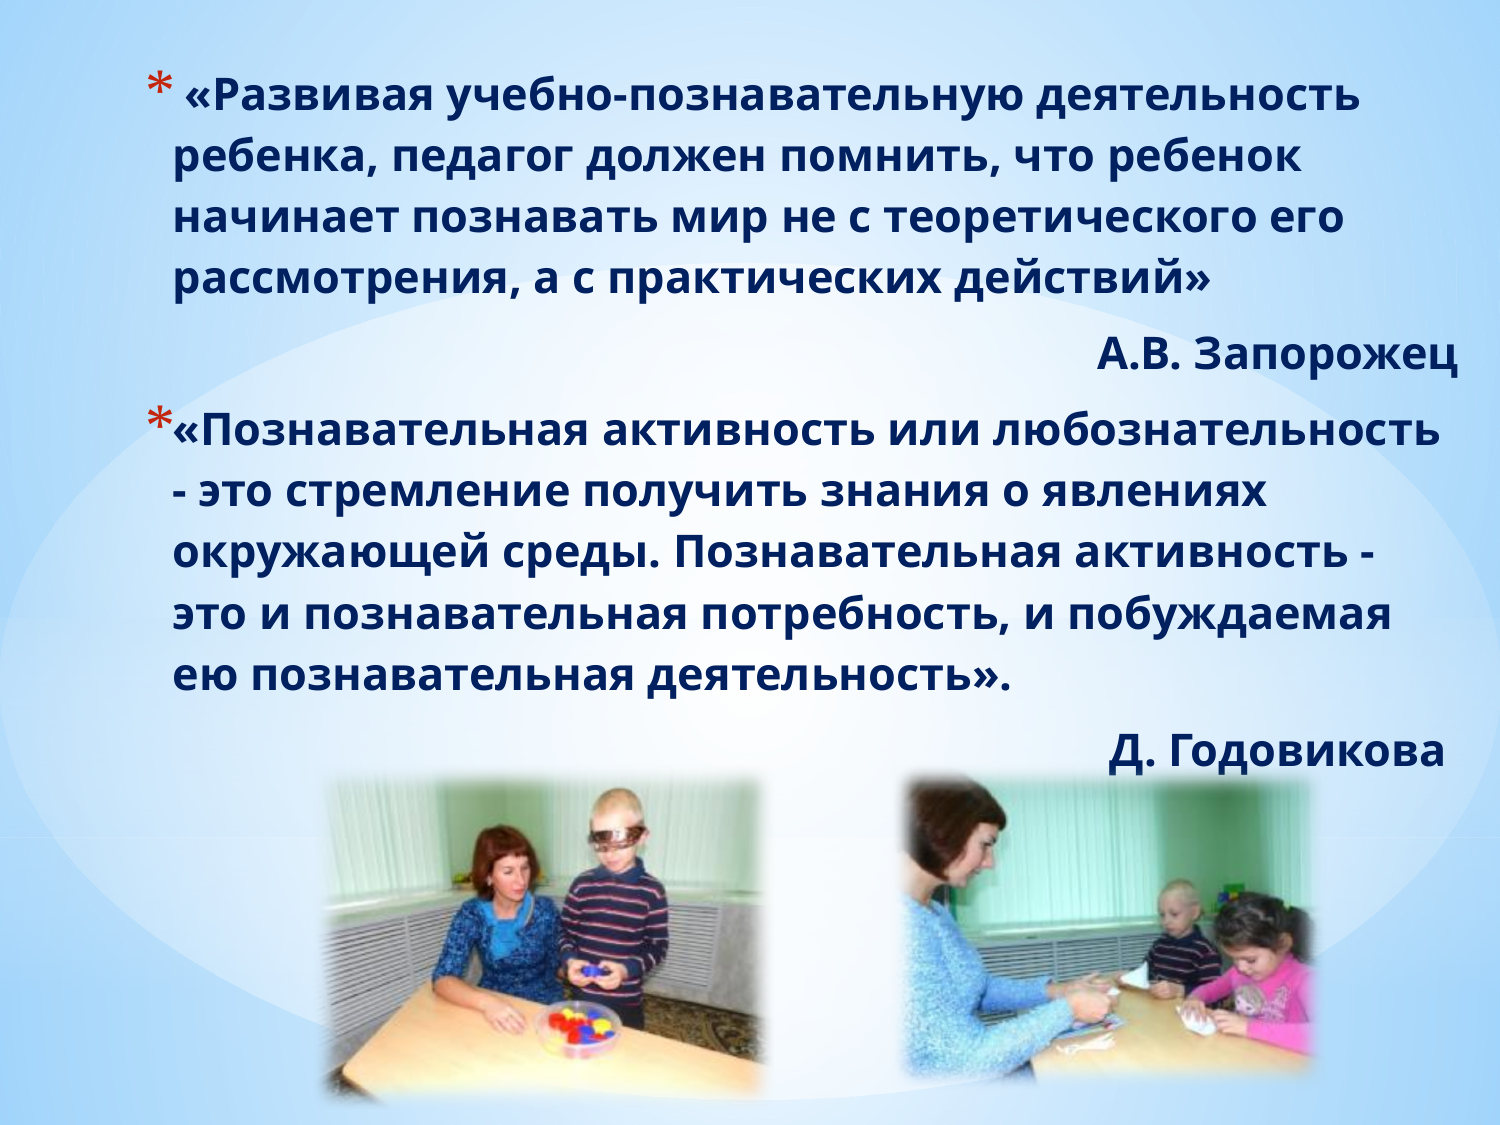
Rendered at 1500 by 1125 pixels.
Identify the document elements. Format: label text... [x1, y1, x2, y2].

list «Развивая учебно-познавательную деятельность ребенка, педагог должен помнить, что ребенок начинает познавать мир не с теоретического его рассмотрения, а с практических действий» А.В. Запорожец «Познавательная активность или любознательность - это стремление получить знания о явлениях окружающей среды. Познавательная активность - это и познавательная потребность, и побуждаемая ею познавательная деятельность». Д. Годовикова [123, 54, 1474, 797]
picture [312, 762, 777, 1111]
picture [891, 763, 1327, 1091]
